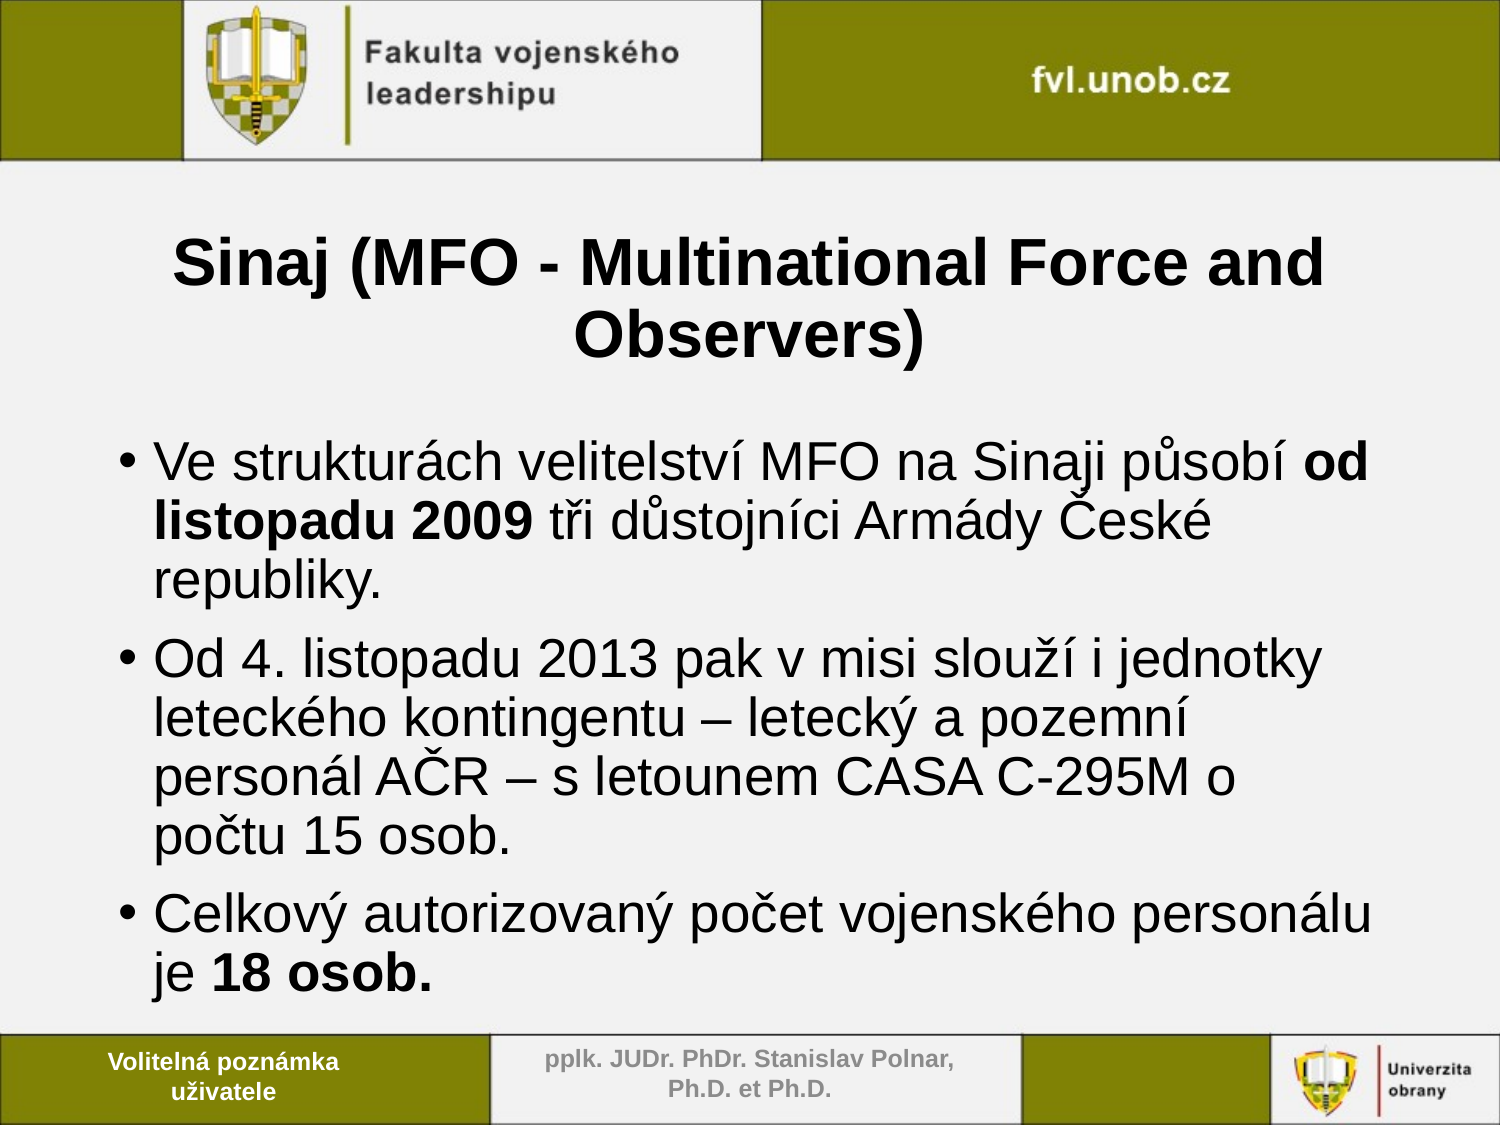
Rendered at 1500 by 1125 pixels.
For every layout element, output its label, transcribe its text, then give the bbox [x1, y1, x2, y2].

slide_number Volitelná poznámka uživatele [55, 1045, 393, 1106]
footer pplk. JUDr. PhDr. Stanislav Polnar, Ph.D. et Ph.D. [496, 1042, 1004, 1103]
picture [0, 0, 1500, 1125]
title Sinaj (MFO - Multinational Force and Observers) [103, 190, 1397, 409]
list Ve strukturách velitelství MFO na Sinaji působí od listopadu 2009 tři důstojníci Armády České republiky. Od 4. listopadu 2013 pak v misi slouží i jednotky leteckého kontingentu – letecký a pozemní personál AČR – s letounem CASA C-295M o počtu 15 osob. Celkový autorizovaný počet vojenského personálu je 18 osob. [103, 425, 1397, 1014]
